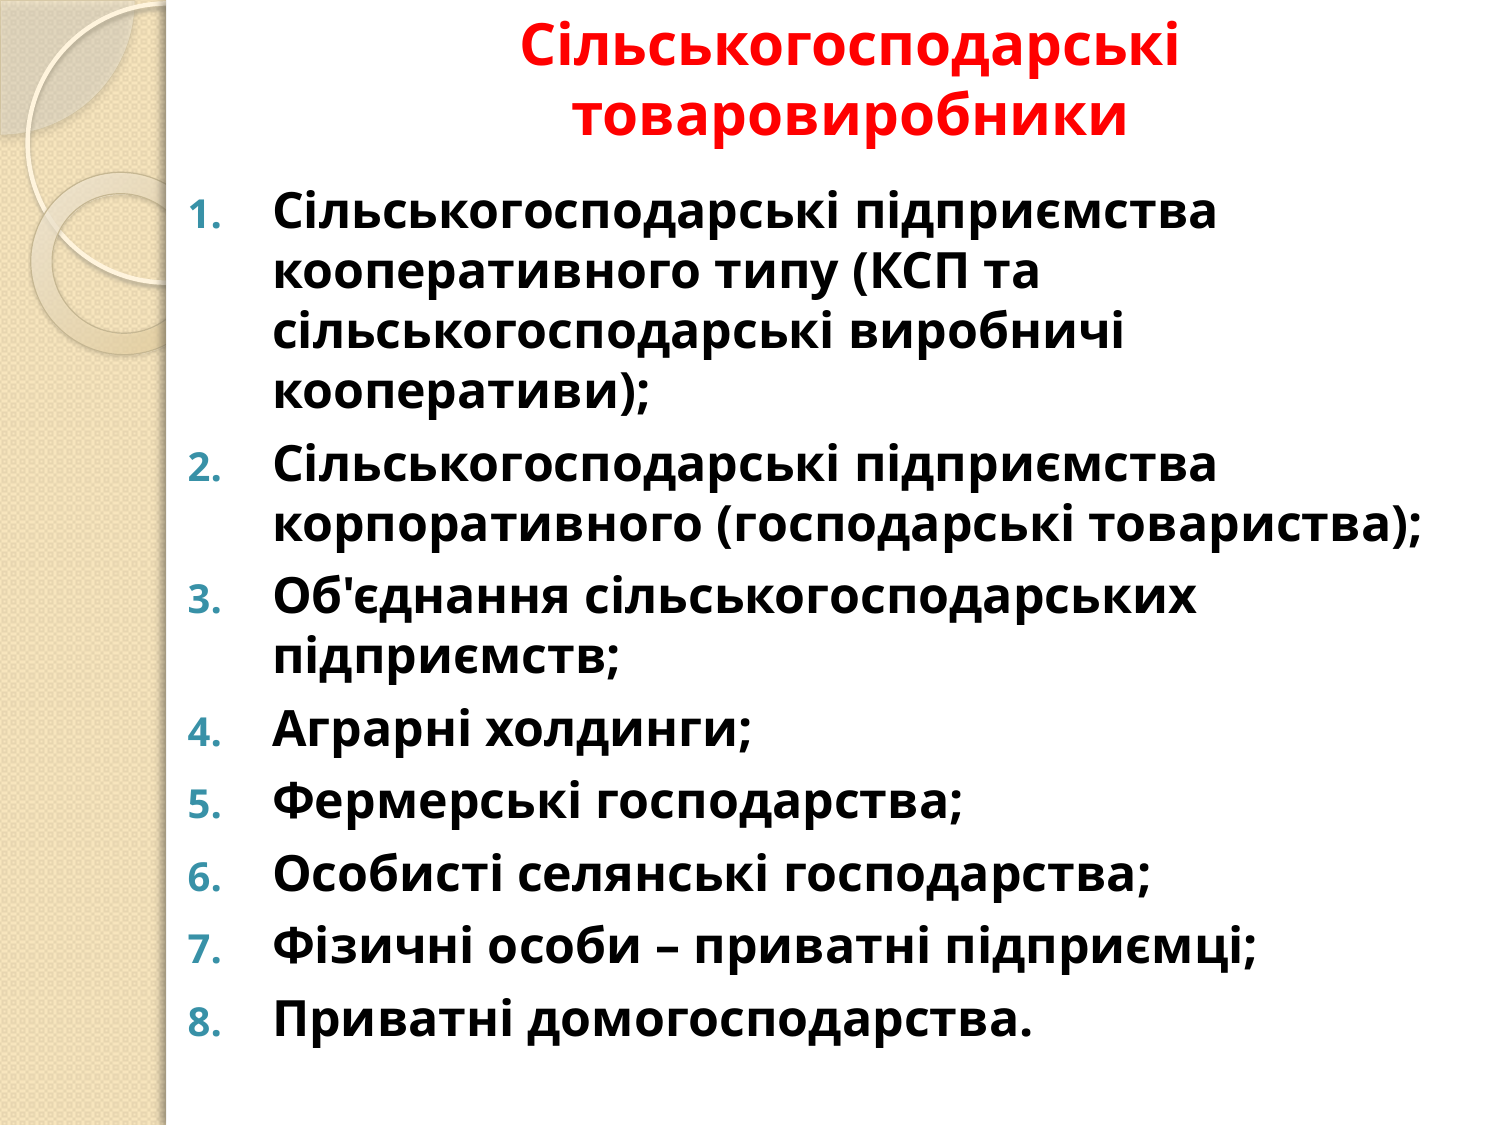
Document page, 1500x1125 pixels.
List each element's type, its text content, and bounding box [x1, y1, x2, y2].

title Сільськогосподарські товаровиробники [235, 0, 1466, 171]
list Сільськогосподарські підприємства кооперативного типу (КСП та сільськогосподарські виробничі кооперативи); Сільськогосподарські підприємства корпоративного (господарські товариства); Об'єднання сільськогосподарських підприємств; Аграрні холдинги; Фермерські господарства; Особисті селянські господарства; Фізичні особи – приватні підприємці; Приватні домогосподарства. [159, 171, 1466, 1125]
